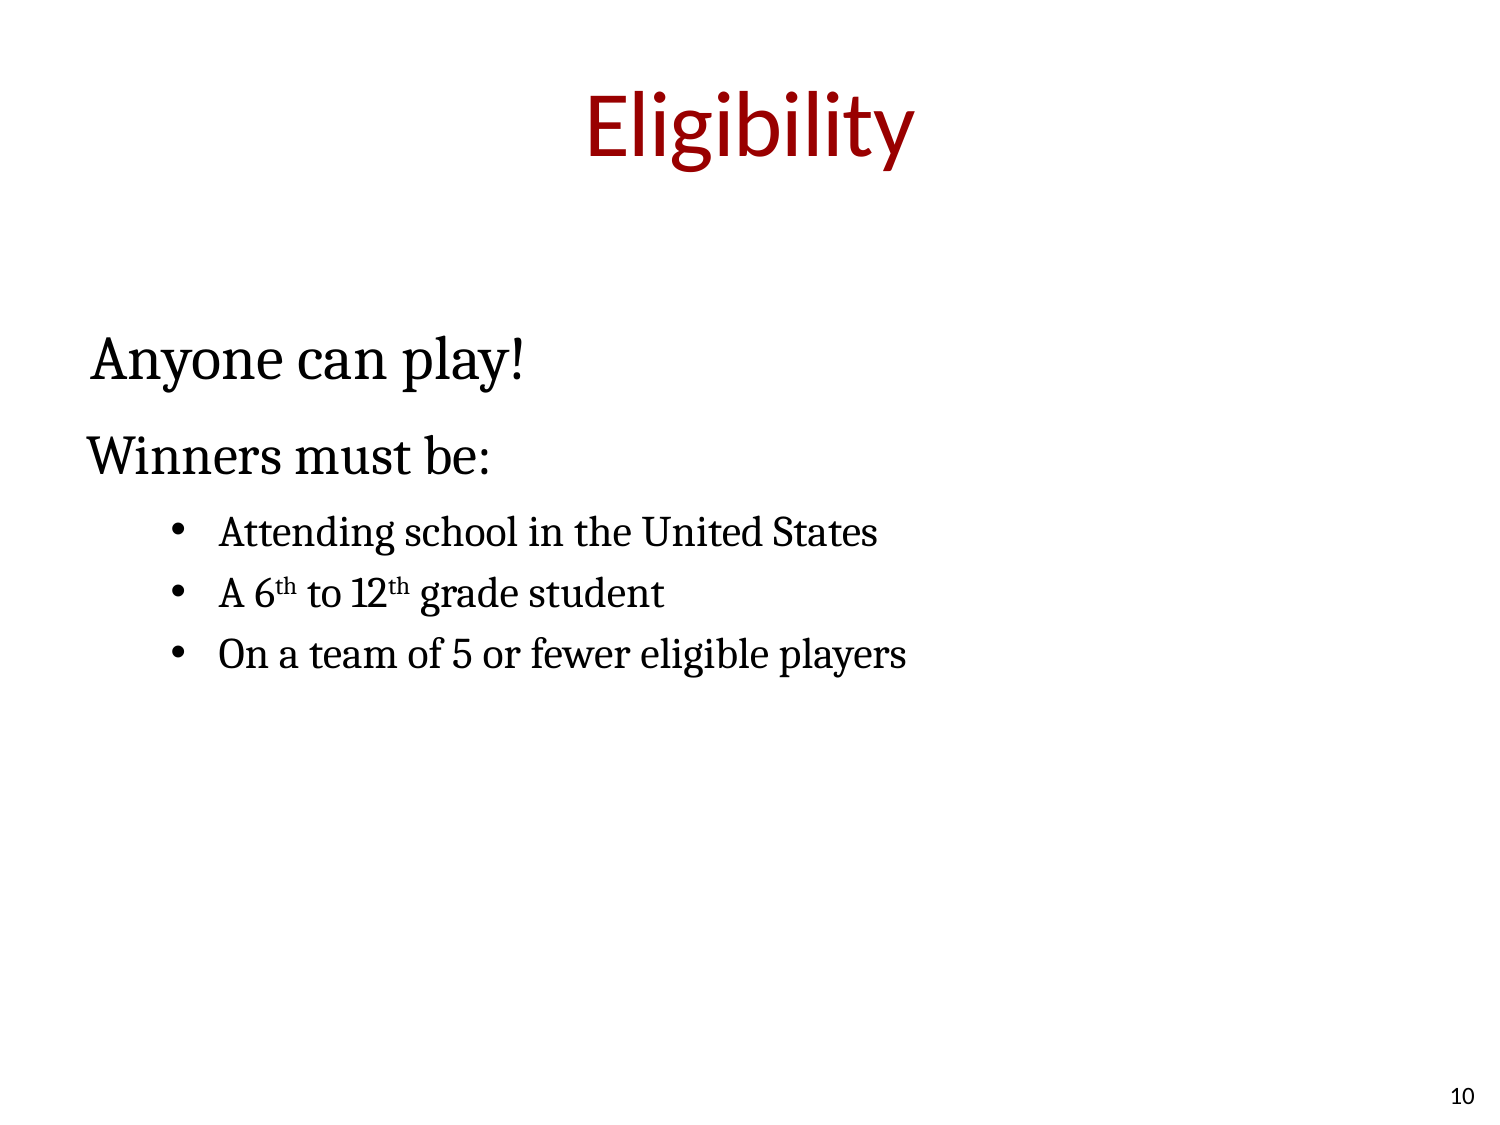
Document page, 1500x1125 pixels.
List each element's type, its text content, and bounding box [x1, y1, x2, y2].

text_box Winners must be: [74, 412, 525, 507]
text_box Attending school in the United States A 6th to 12th grade student On a team of 5 or fewer eligible players [159, 496, 994, 629]
title Eligibility [75, 24, 1425, 213]
list Anyone can play! [75, 309, 554, 432]
slide_number 10 [1125, 1065, 1475, 1125]
